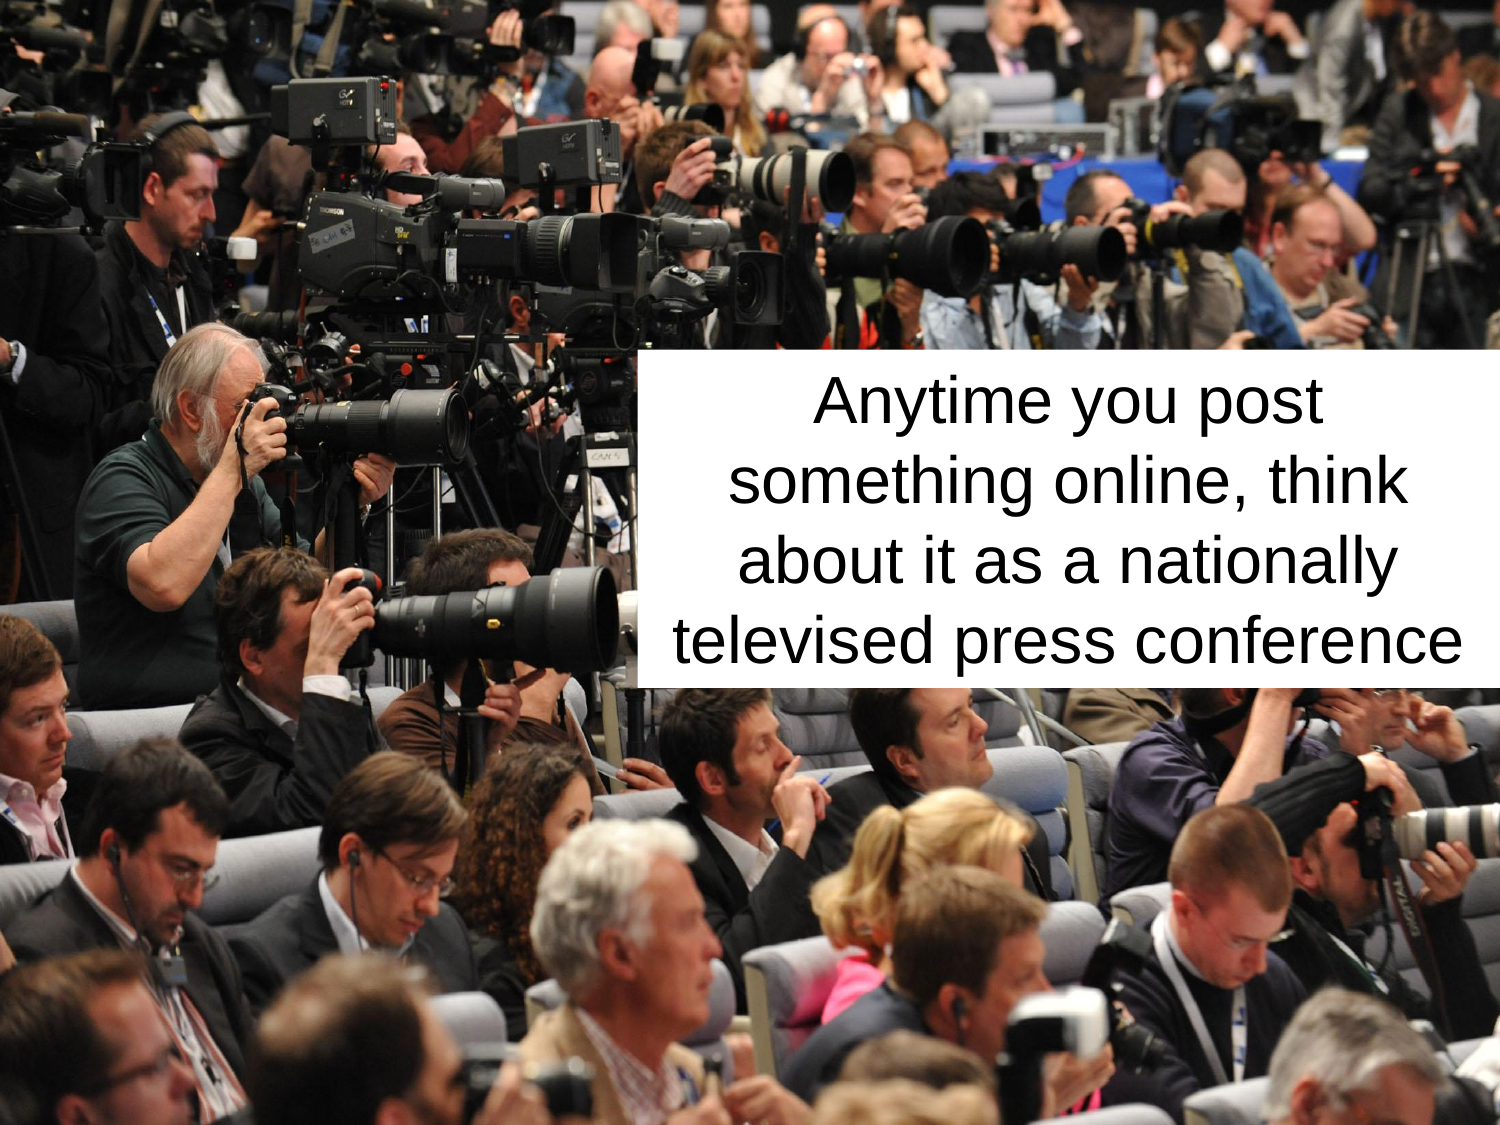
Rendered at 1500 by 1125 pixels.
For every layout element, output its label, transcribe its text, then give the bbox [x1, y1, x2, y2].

picture [0, 0, 1500, 1125]
text_box Anytime you post something online, think about it as a nationally televised press conference [637, 349, 1500, 688]
